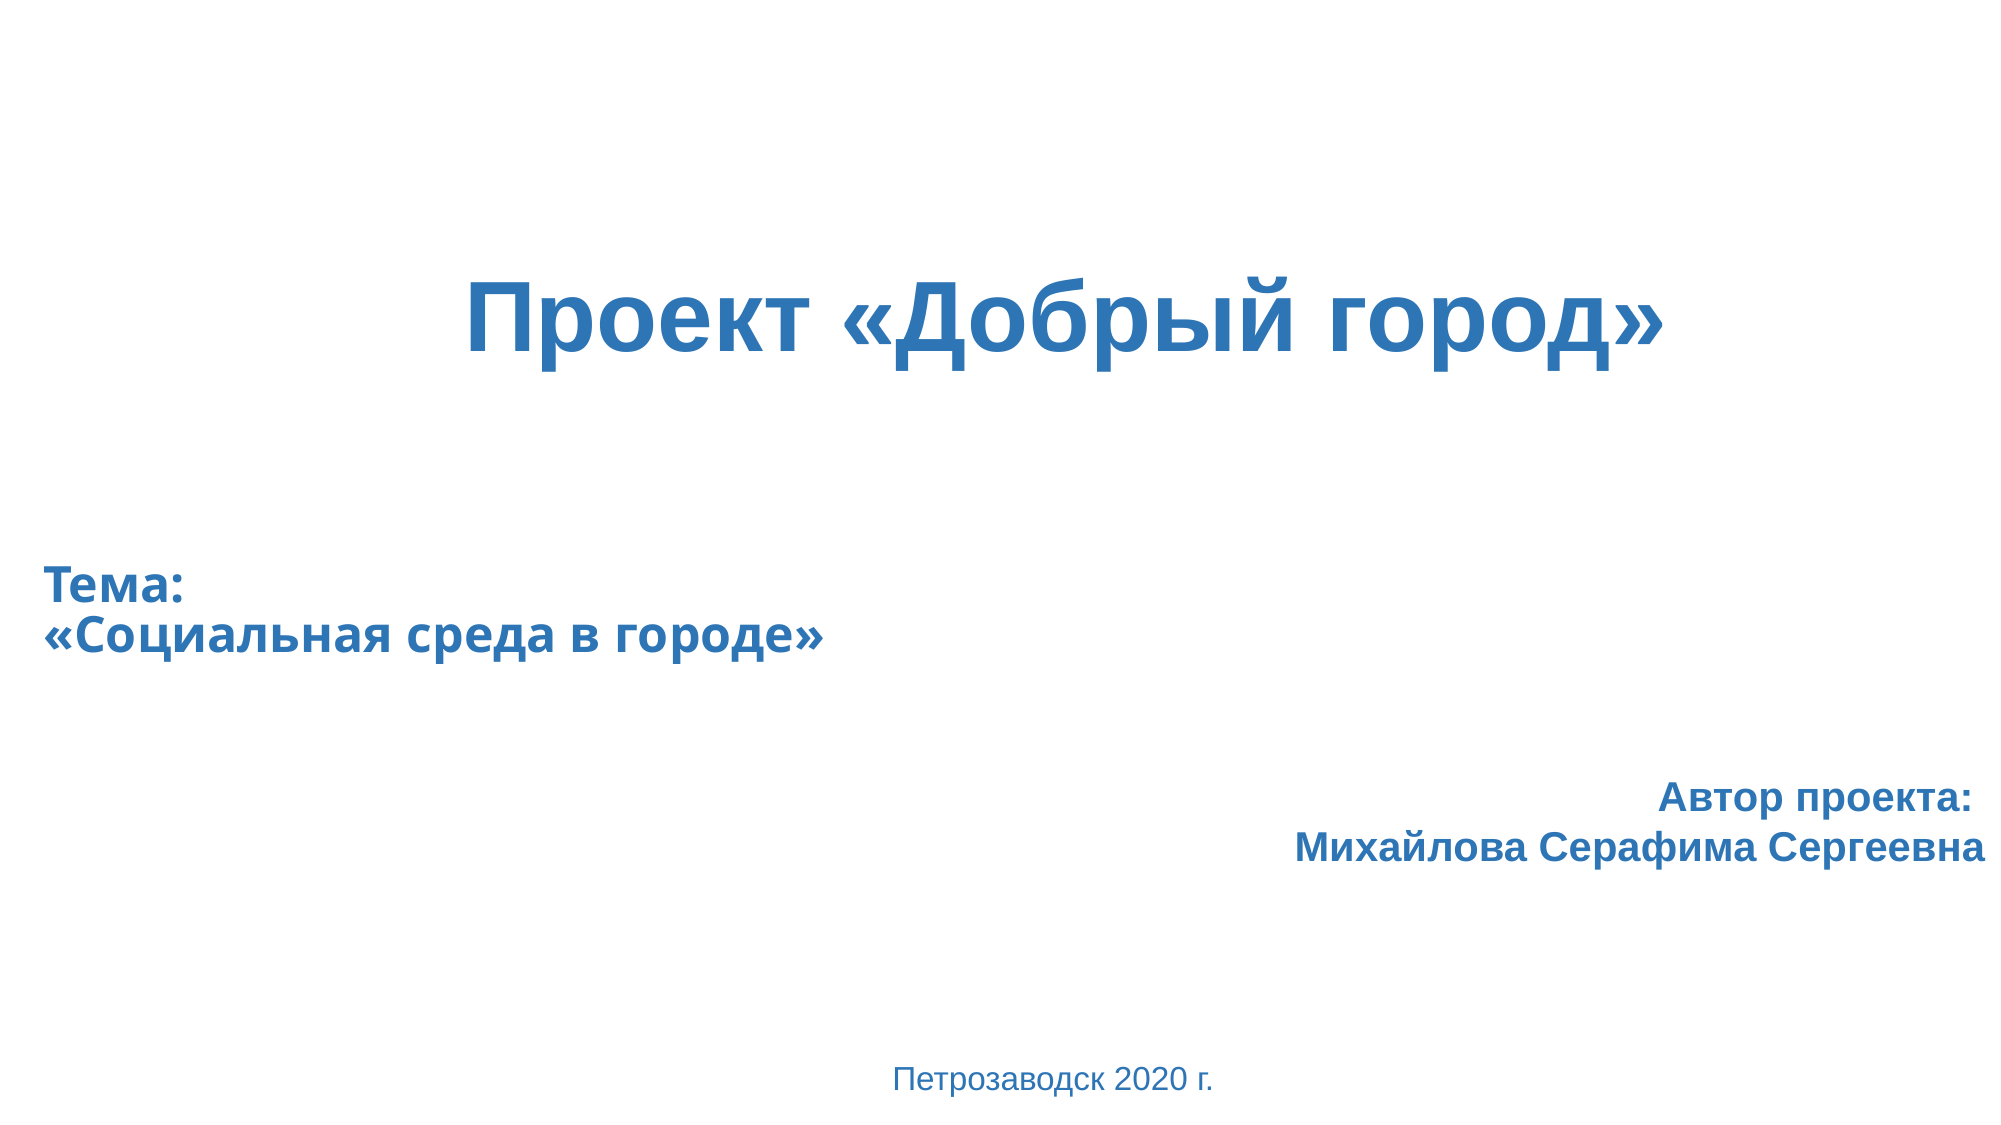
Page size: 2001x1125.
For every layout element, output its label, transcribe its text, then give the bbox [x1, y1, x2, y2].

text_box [28, 244, 2000, 879]
text_box Петрозаводск 2020 г. [748, 1049, 1359, 1105]
